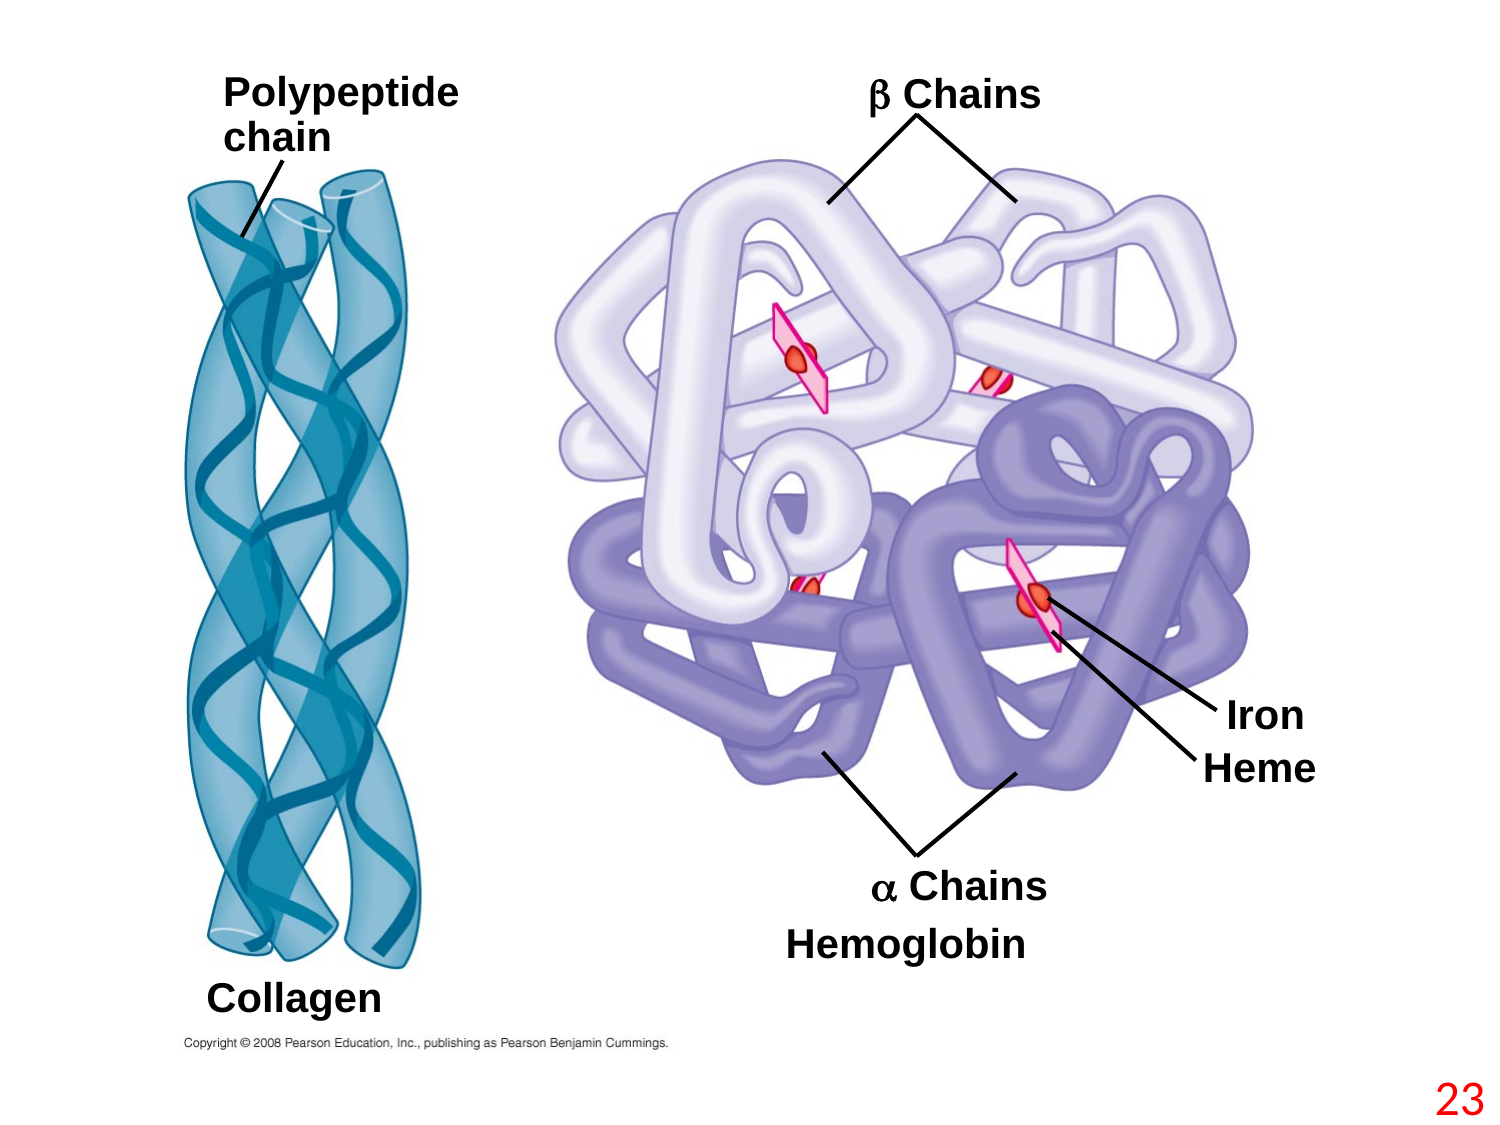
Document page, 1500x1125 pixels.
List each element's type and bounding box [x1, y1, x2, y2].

picture [178, 66, 1322, 1059]
